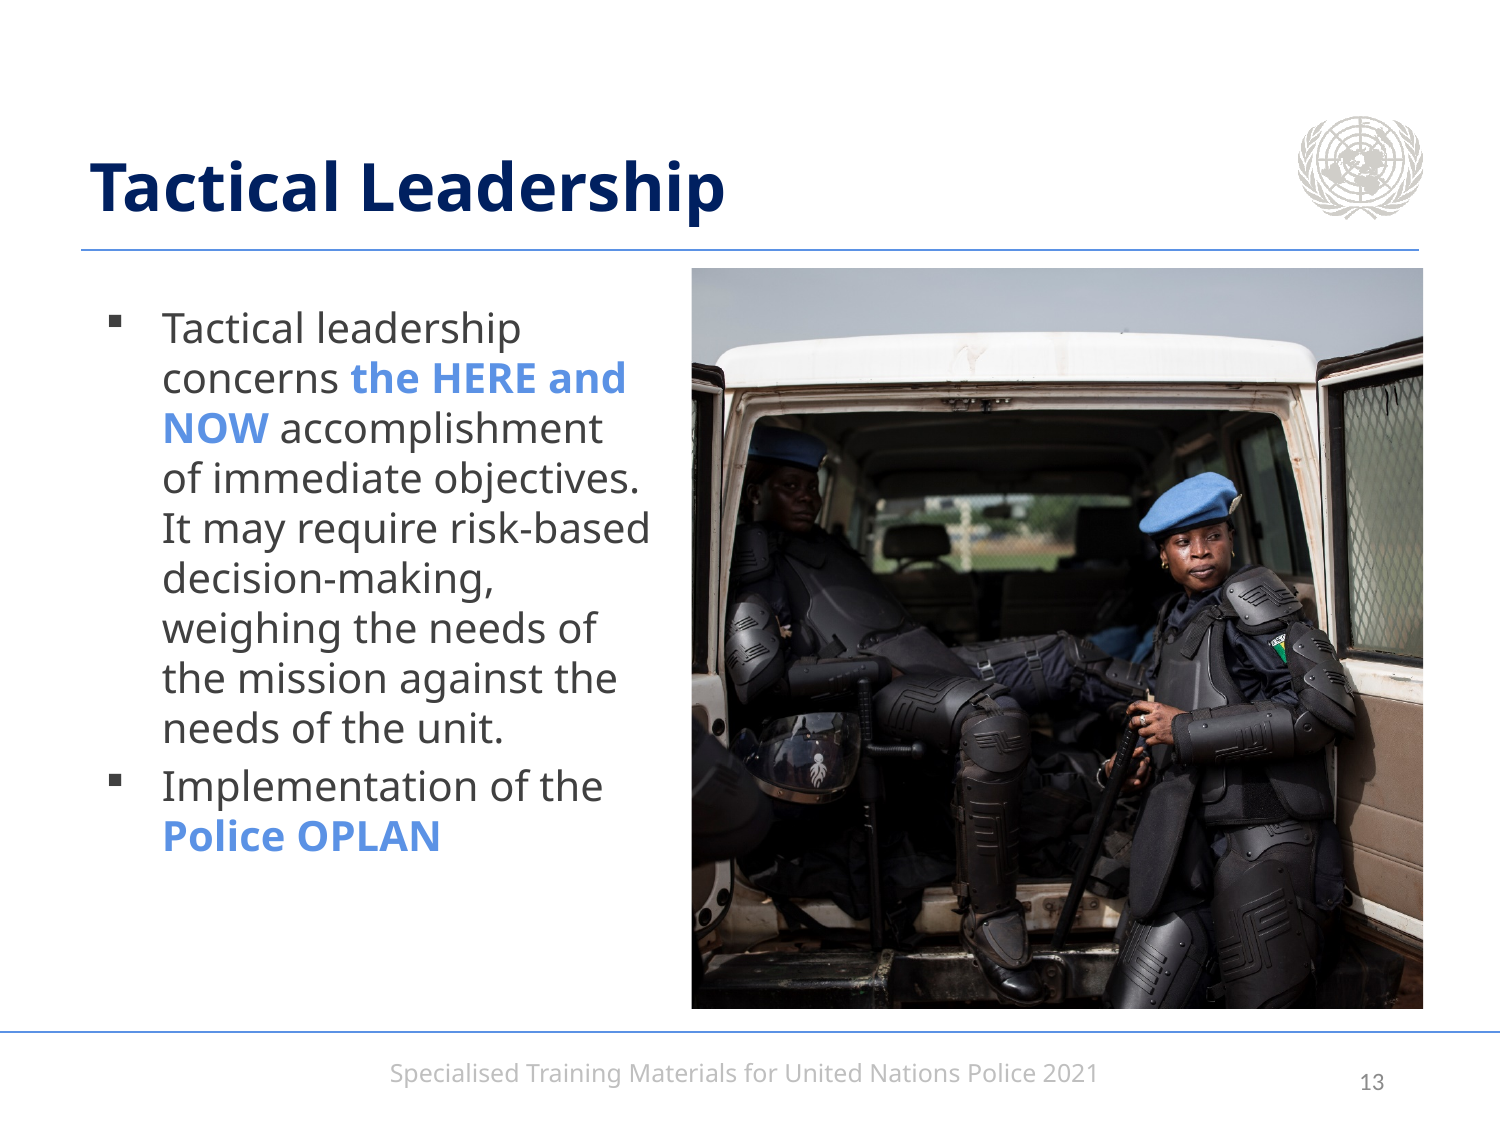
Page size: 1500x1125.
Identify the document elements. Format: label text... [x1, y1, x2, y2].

text_box [132, 66, 1408, 244]
picture [691, 268, 1424, 1009]
title Tactical Leadership [75, 75, 1250, 233]
slide_number 12 [1212, 1050, 1400, 1111]
list Tactical leadership concerns the HERE and NOW accomplishment of immediate objectives. It may require risk-based decision-making, weighing the needs of the mission against the needs of the unit. Implementation of the Police OPLAN [90, 294, 668, 945]
